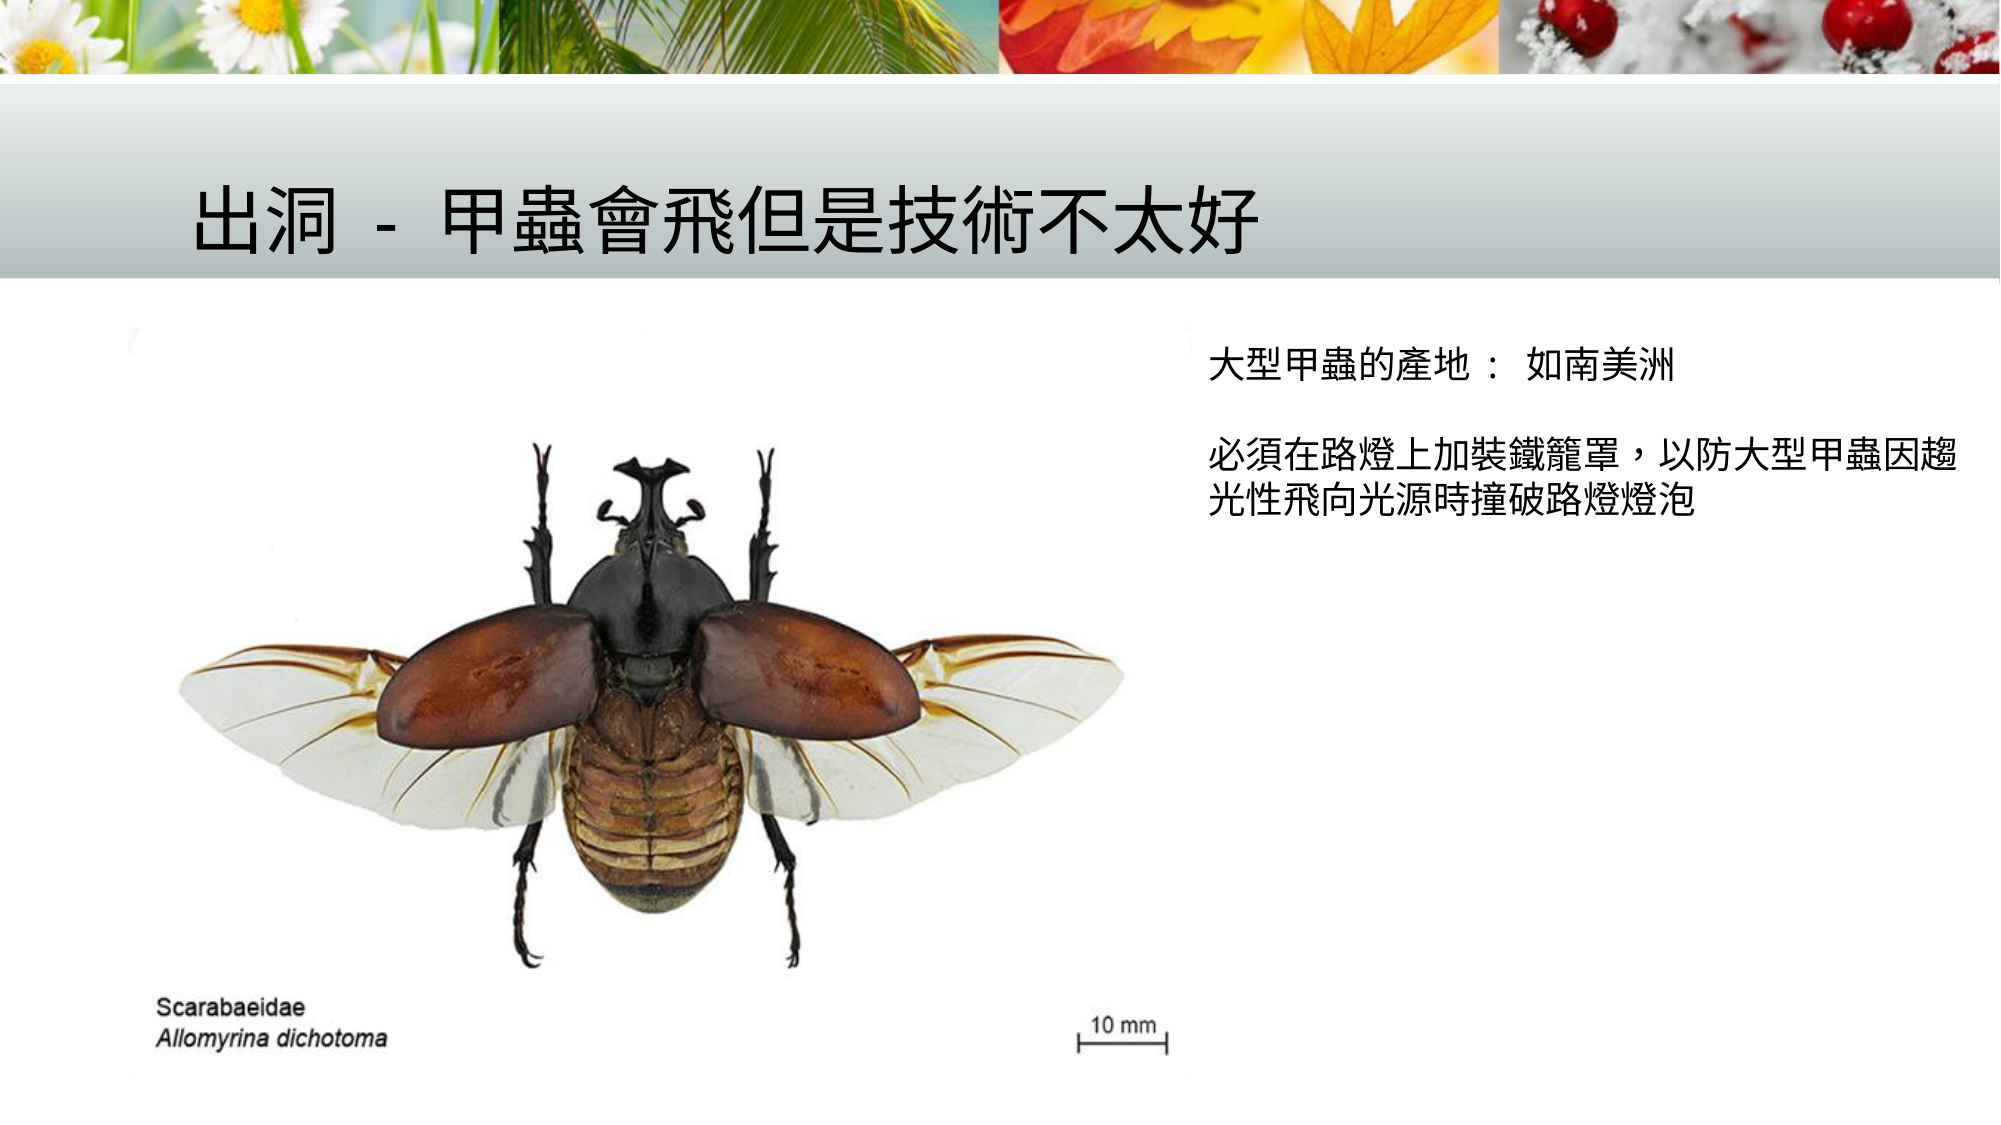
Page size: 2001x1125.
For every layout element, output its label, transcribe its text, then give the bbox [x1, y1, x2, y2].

text_box 大型甲蟲的產地 : 如南美洲 必須在路燈上加裝鐵籠罩，以防大型甲蟲因趨光性飛向光源時撞破路燈燈泡 [1194, 333, 1977, 574]
picture [0, 0, 2000, 74]
picture [128, 281, 1194, 1125]
title 出洞 - 甲蟲會飛但是技術不太好 [174, 92, 1825, 273]
